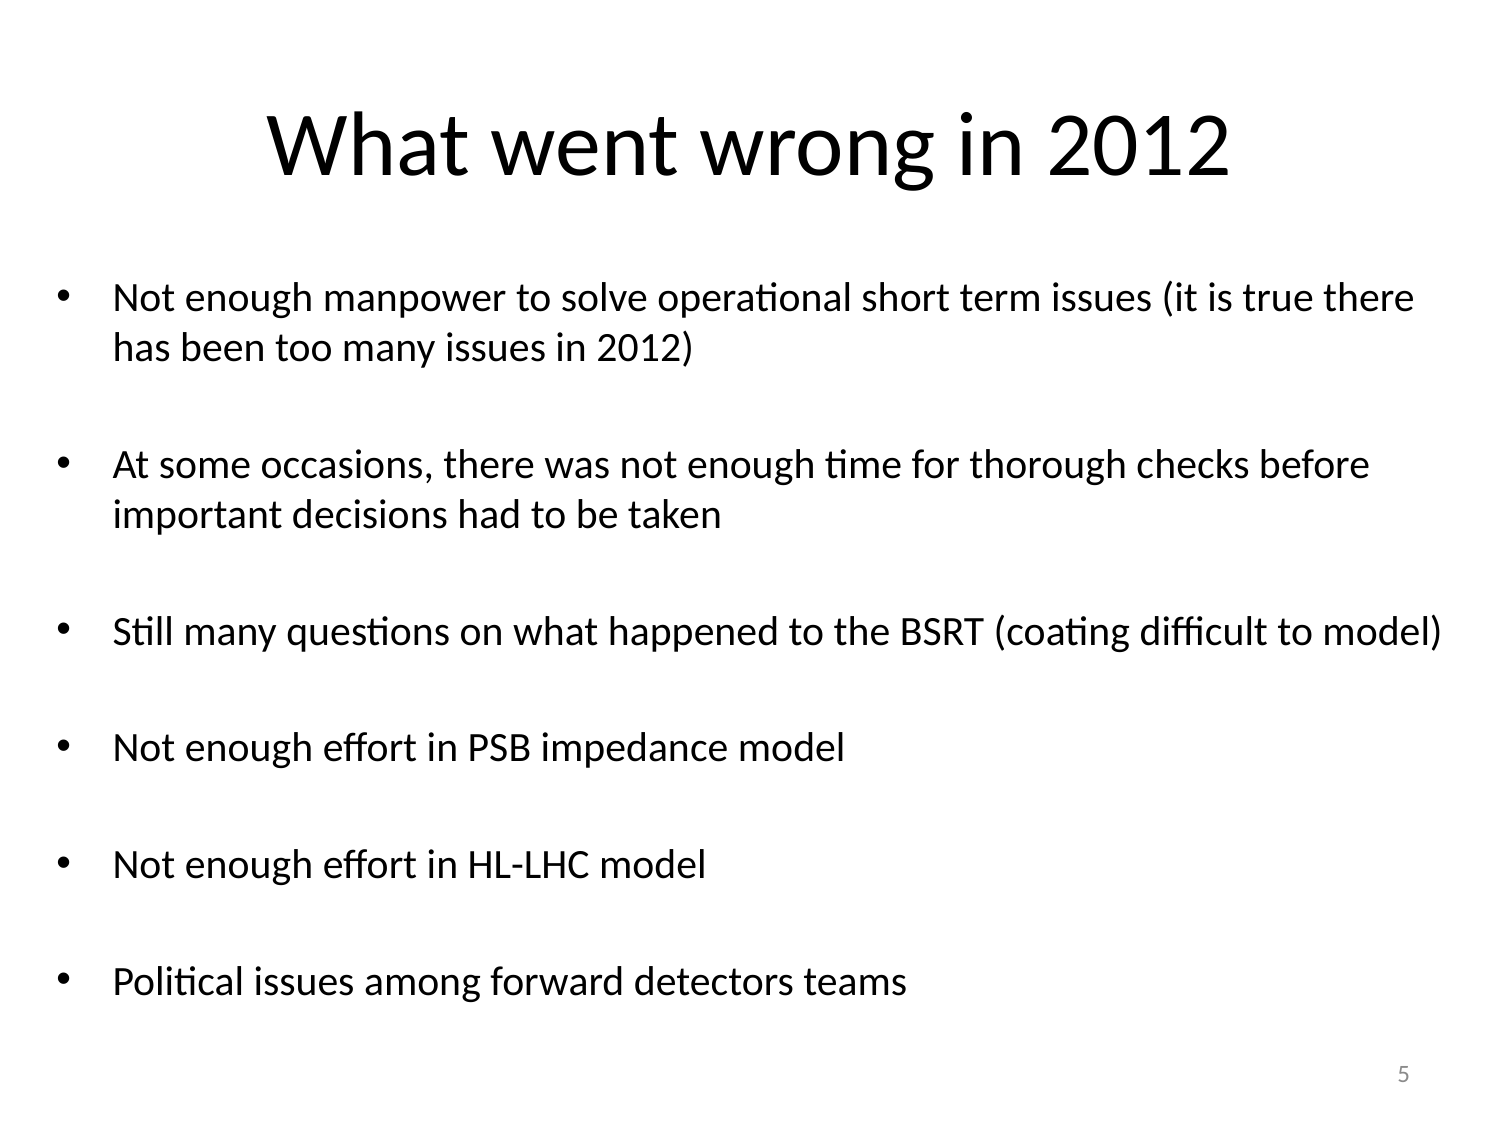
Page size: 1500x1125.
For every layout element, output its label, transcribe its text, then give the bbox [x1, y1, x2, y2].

title What went wrong in 2012 [75, 45, 1425, 233]
slide_number 5 [1074, 1042, 1425, 1103]
list Not enough manpower to solve operational short term issues (it is true there has been too many issues in 2012) At some occasions, there was not enough time for thorough checks before important decisions had to be taken Still many questions on what happened to the BSRT (coating difficult to model) Not enough effort in PSB impedance model Not enough effort in HL-LHC model Political issues among forward detectors teams [41, 262, 1471, 1005]
